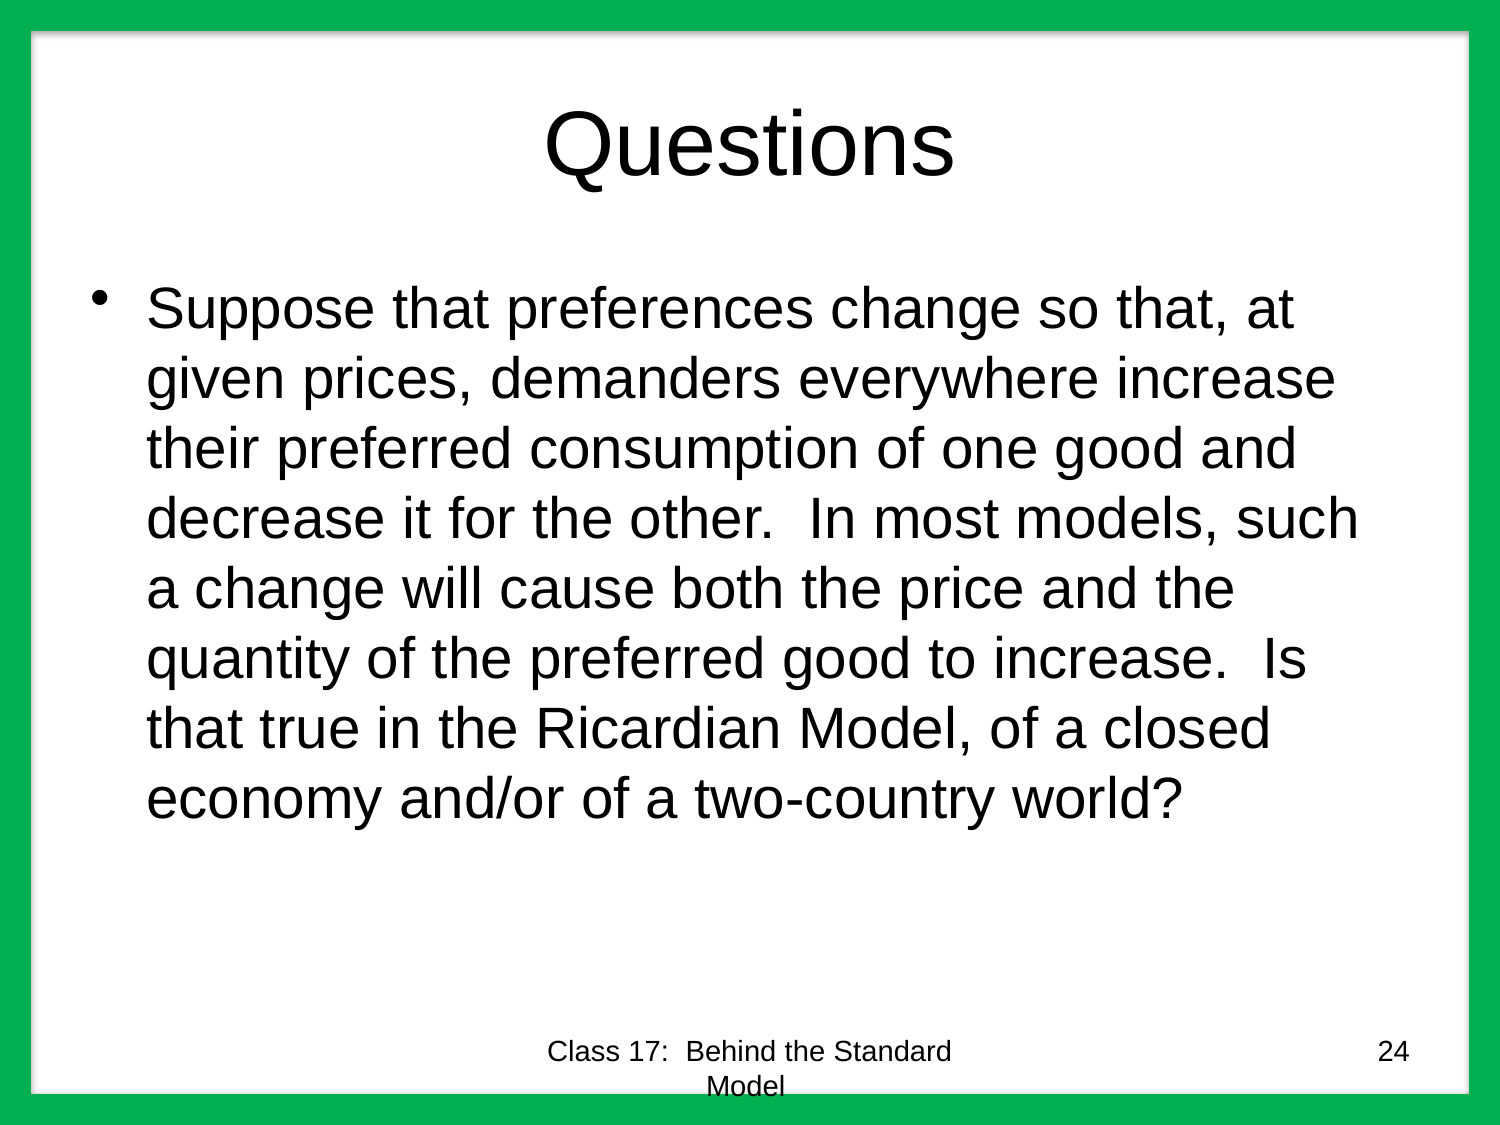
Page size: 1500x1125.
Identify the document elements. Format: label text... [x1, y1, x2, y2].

text_box [0, 0, 1500, 1125]
footer Class 17: Behind the Standard Model [512, 1024, 988, 1103]
slide_number 24 [1074, 1024, 1426, 1103]
